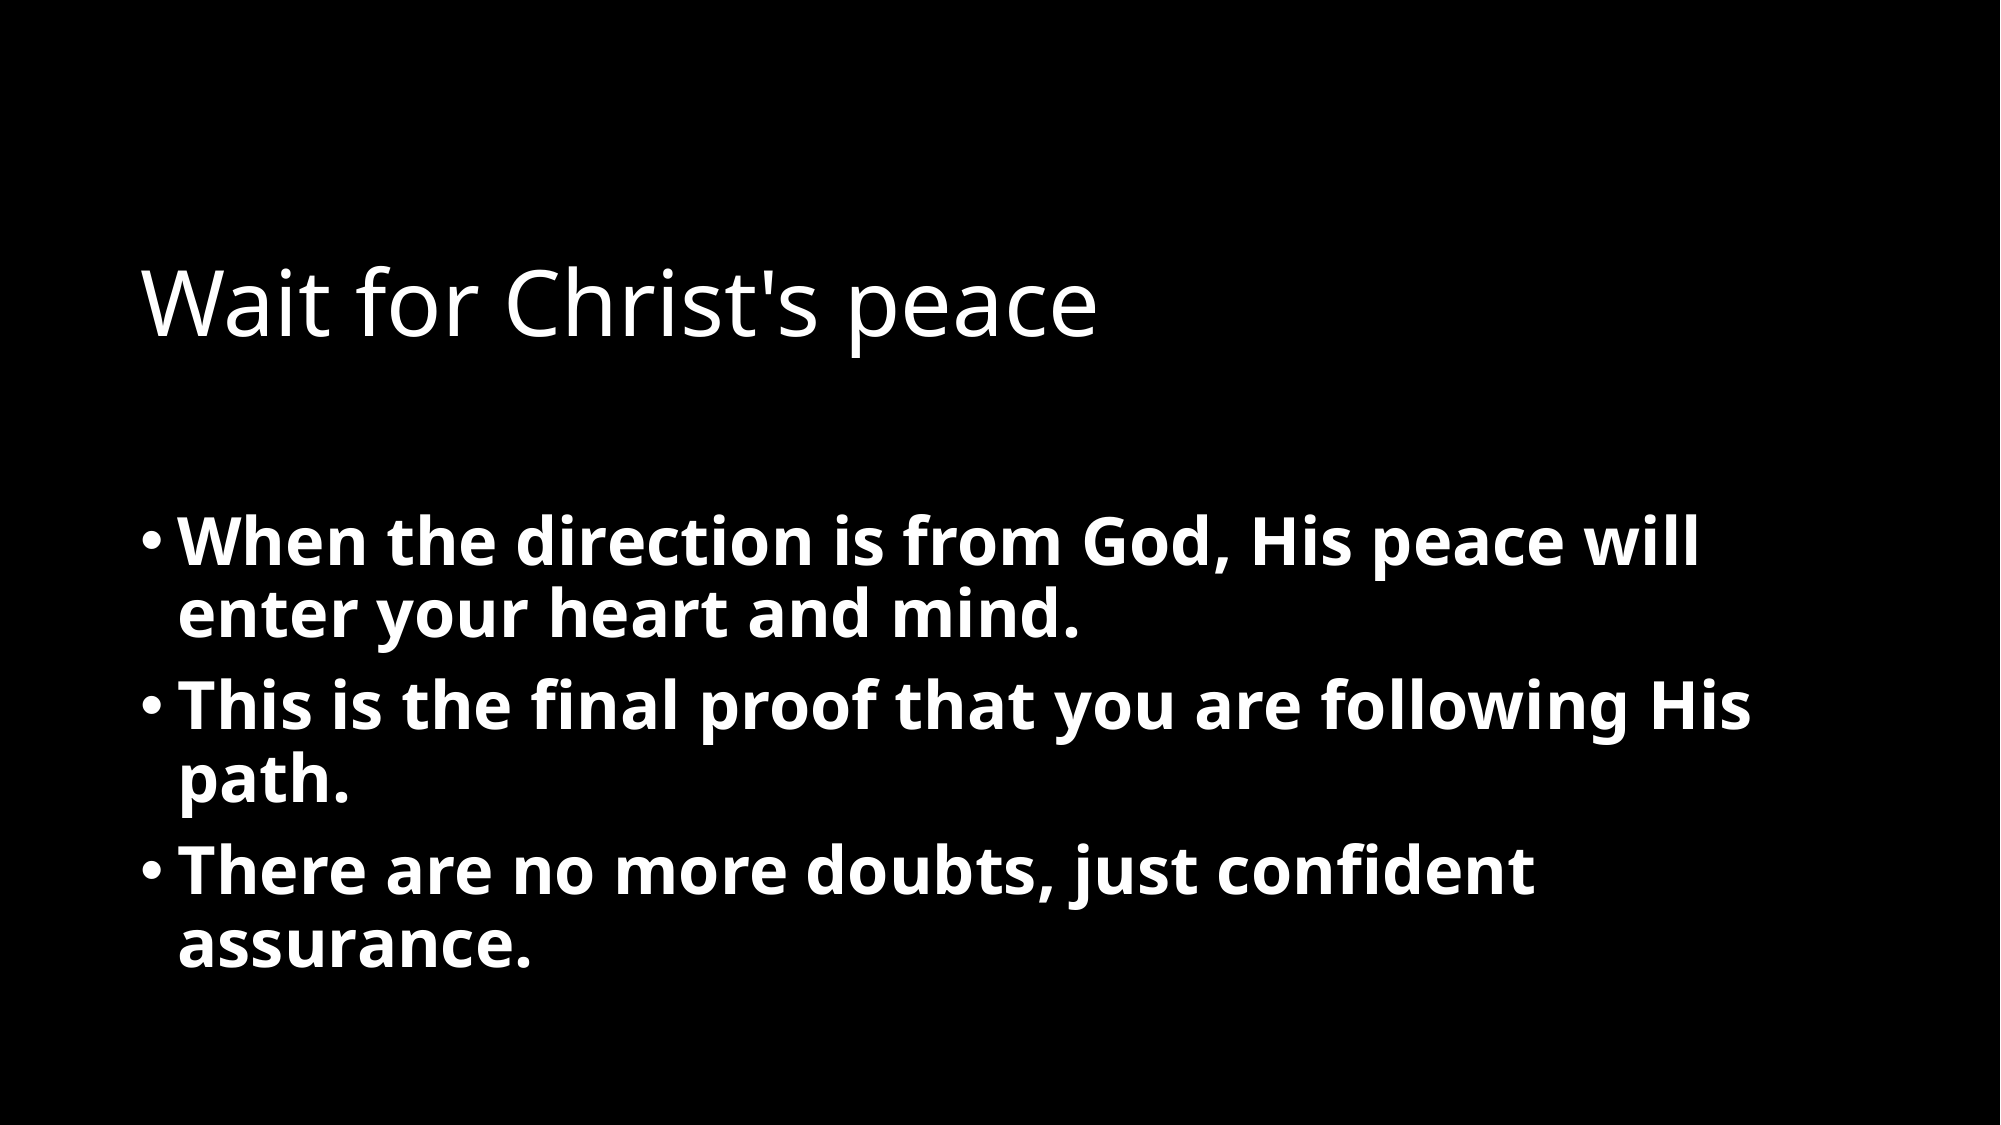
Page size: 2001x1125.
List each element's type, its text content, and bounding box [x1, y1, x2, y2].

title Wait for Christ's peace [125, 249, 1625, 458]
list When the direction is from God, His peace will enter your heart and mind. This is the final proof that you are following His path. There are no more doubts, just confident assurance. [125, 500, 1875, 1000]
